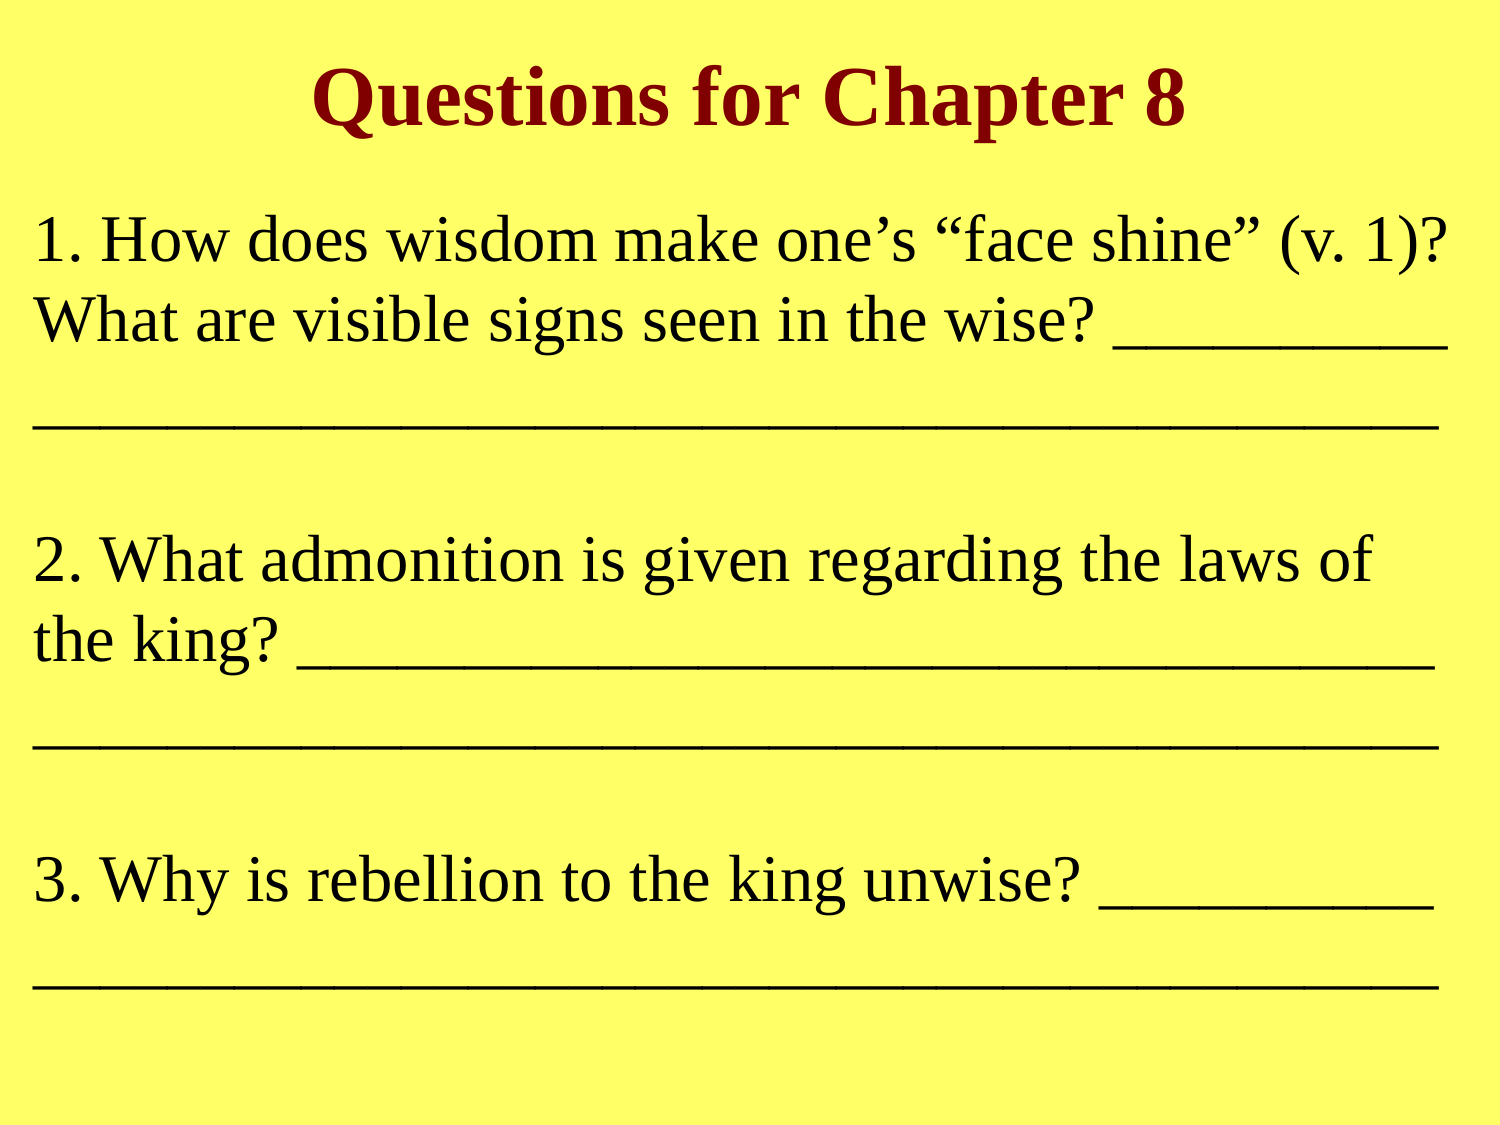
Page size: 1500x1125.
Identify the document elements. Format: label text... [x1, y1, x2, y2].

title Questions for Chapter 8 [0, 0, 1500, 188]
text_box 1. How does wisdom make one’s “face shine” (v. 1)? What are visible signs seen in the wise? __________ __________________________________________ 2. What admonition is given regarding the laws of the king? __________________________________ __________________________________________ 3. Why is rebellion to the king unwise? __________ __________________________________________ [19, 187, 1479, 1082]
